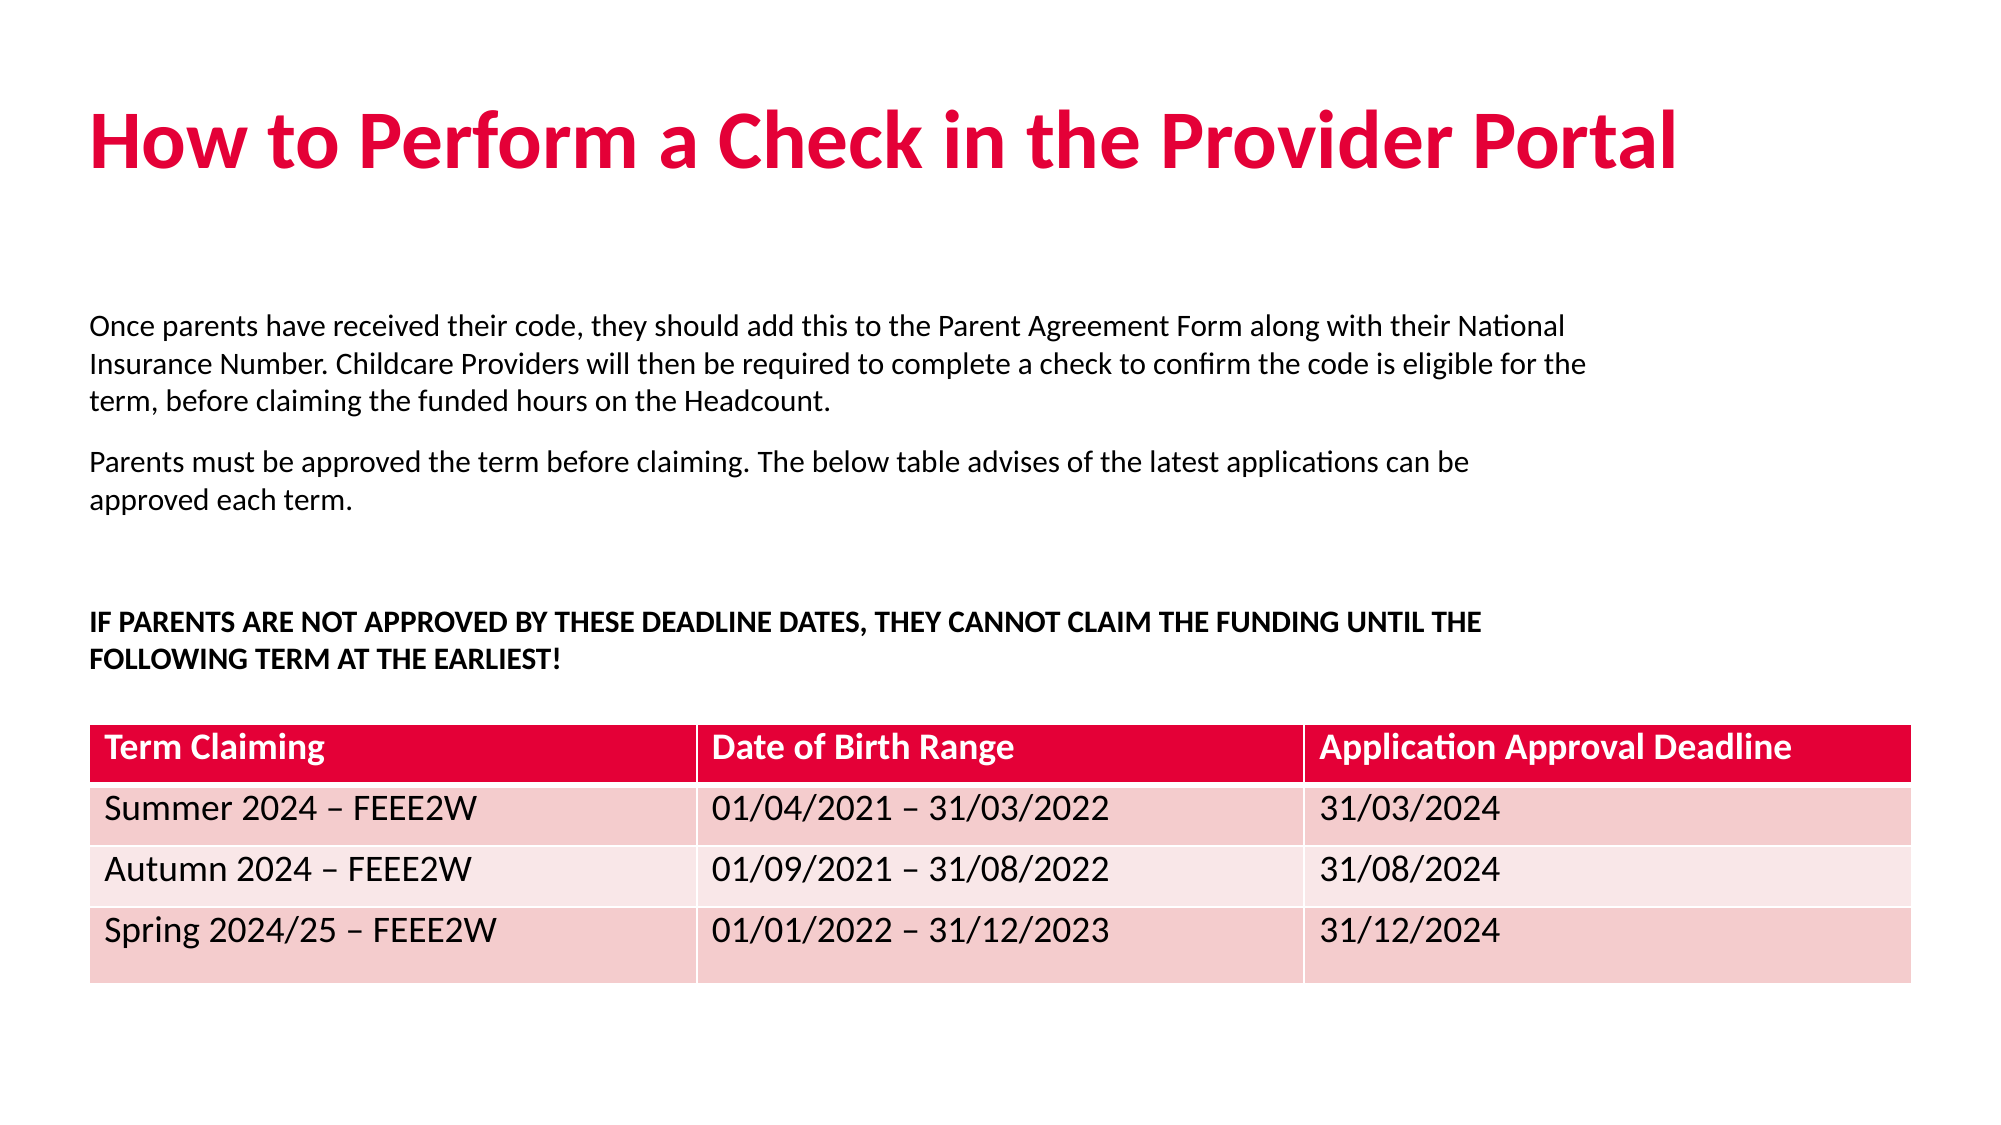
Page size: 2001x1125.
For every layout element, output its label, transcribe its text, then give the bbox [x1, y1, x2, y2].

list Once parents have received their code, they should add this to the Parent Agreement Form along with their National Insurance Number. Childcare Providers will then be required to complete a check to confirm the code is eligible for the term, before claiming the funded hours on the Headcount. Parents must be approved the term before claiming. The below table advises of the latest applications can be approved each term. IF PARENTS ARE NOT APPROVED BY THESE DEADLINE DATES, THEY CANNOT CLAIM THE FUNDING UNTIL THE FOLLOWING TERM AT THE EARLIEST! [89, 305, 1592, 614]
table_header Application Approval Deadline [1305, 725, 1911, 782]
table_cell 01/09/2021 – 31/08/2022 [698, 847, 1303, 906]
table_cell 31/03/2024 [1305, 788, 1911, 845]
table_cell 31/12/2024 [1305, 908, 1911, 983]
table_header Term Claiming [90, 725, 696, 782]
table_cell 01/04/2021 – 31/03/2022 [698, 788, 1303, 845]
table_cell Autumn 2024 – FEEE2W [90, 847, 696, 906]
title How to Perform a Check in the Provider Portal [89, 84, 1769, 260]
table_cell Summer 2024 – FEEE2W [90, 788, 696, 845]
table_cell 31/08/2024 [1305, 847, 1911, 906]
table_header Date of Birth Range [698, 725, 1303, 782]
table_cell Spring 2024/25 – FEEE2W [90, 908, 696, 983]
table_cell 01/01/2022 – 31/12/2023 [698, 908, 1303, 983]
